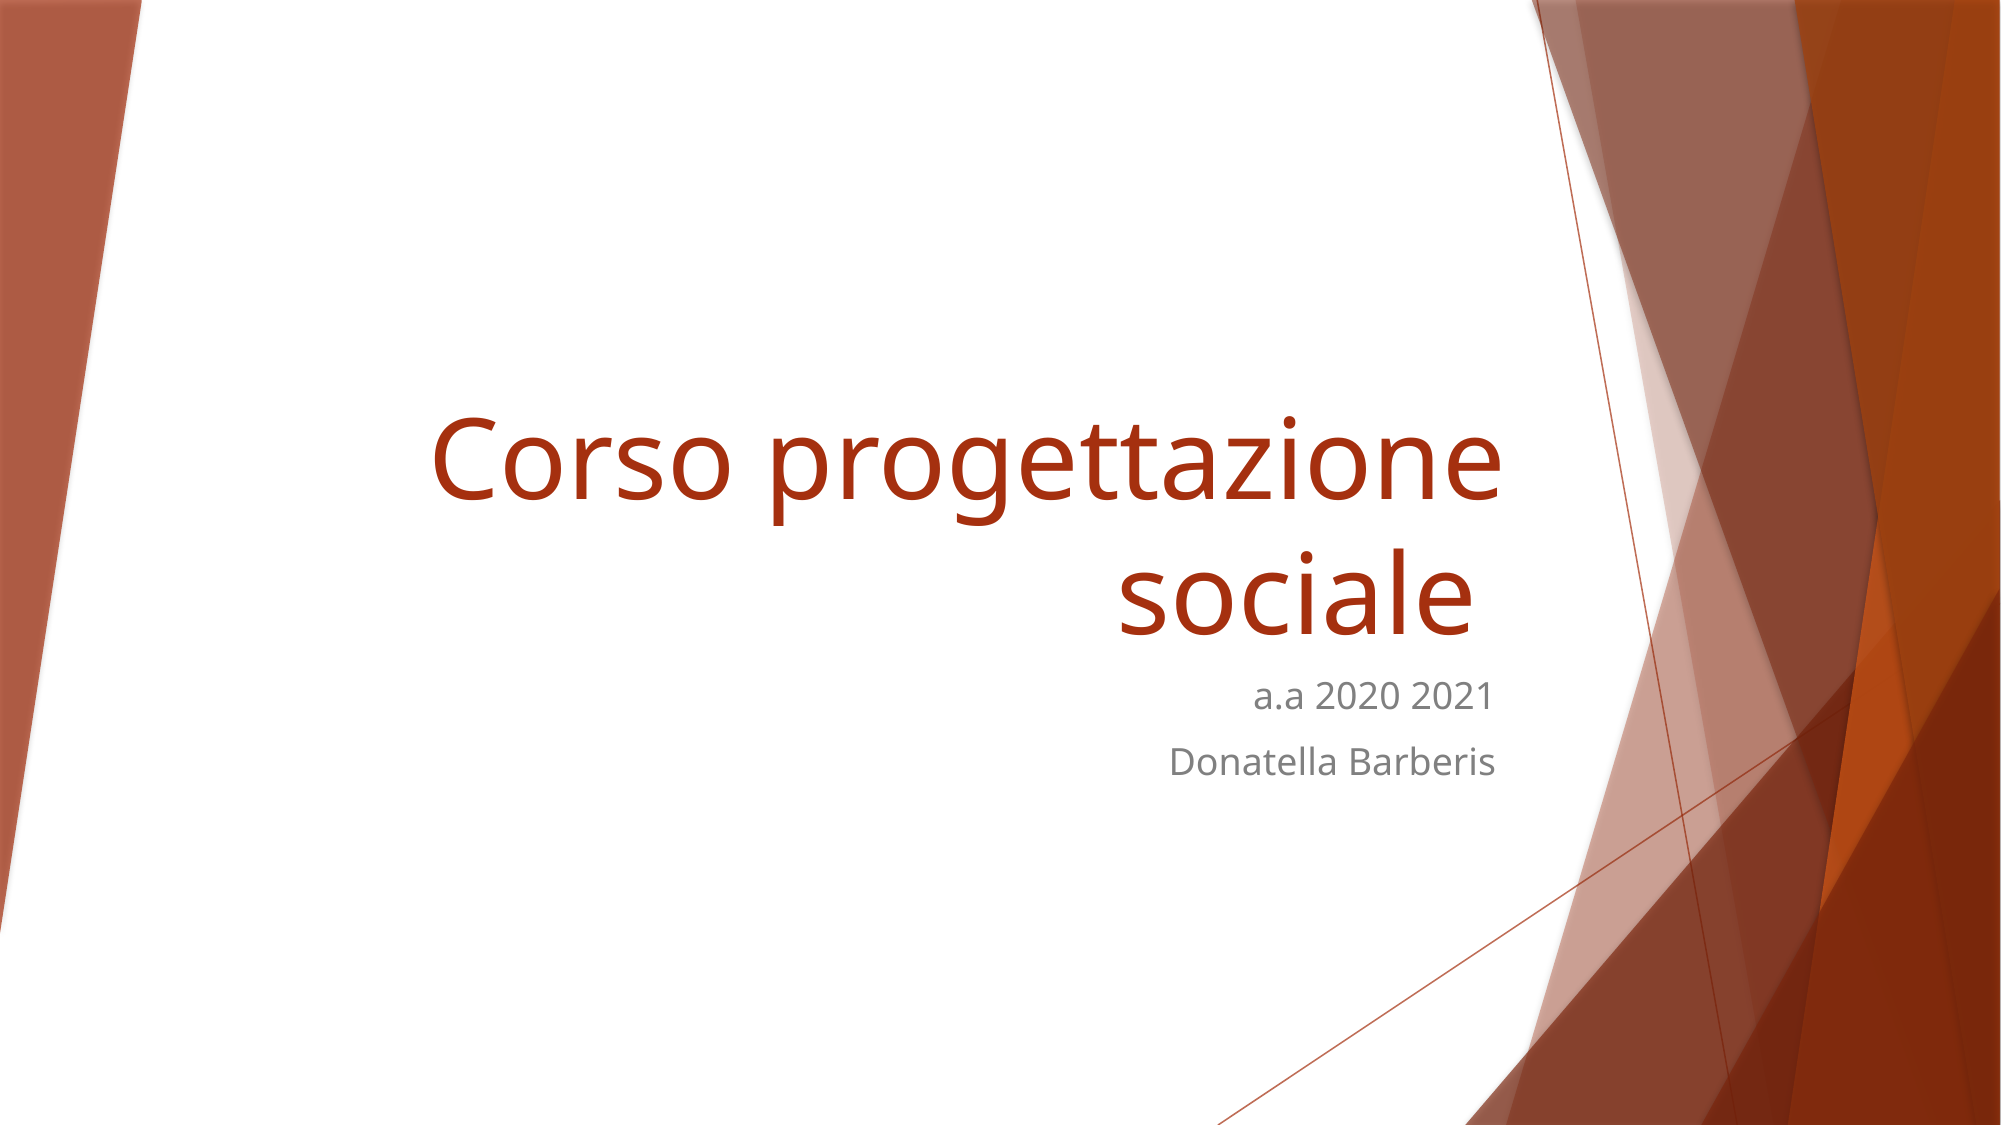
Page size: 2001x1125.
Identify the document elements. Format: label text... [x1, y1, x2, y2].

title Corso progettazione sociale [247, 394, 1522, 664]
subtitle a.a 2020 2021 Donatella Barberis [247, 664, 1522, 845]
